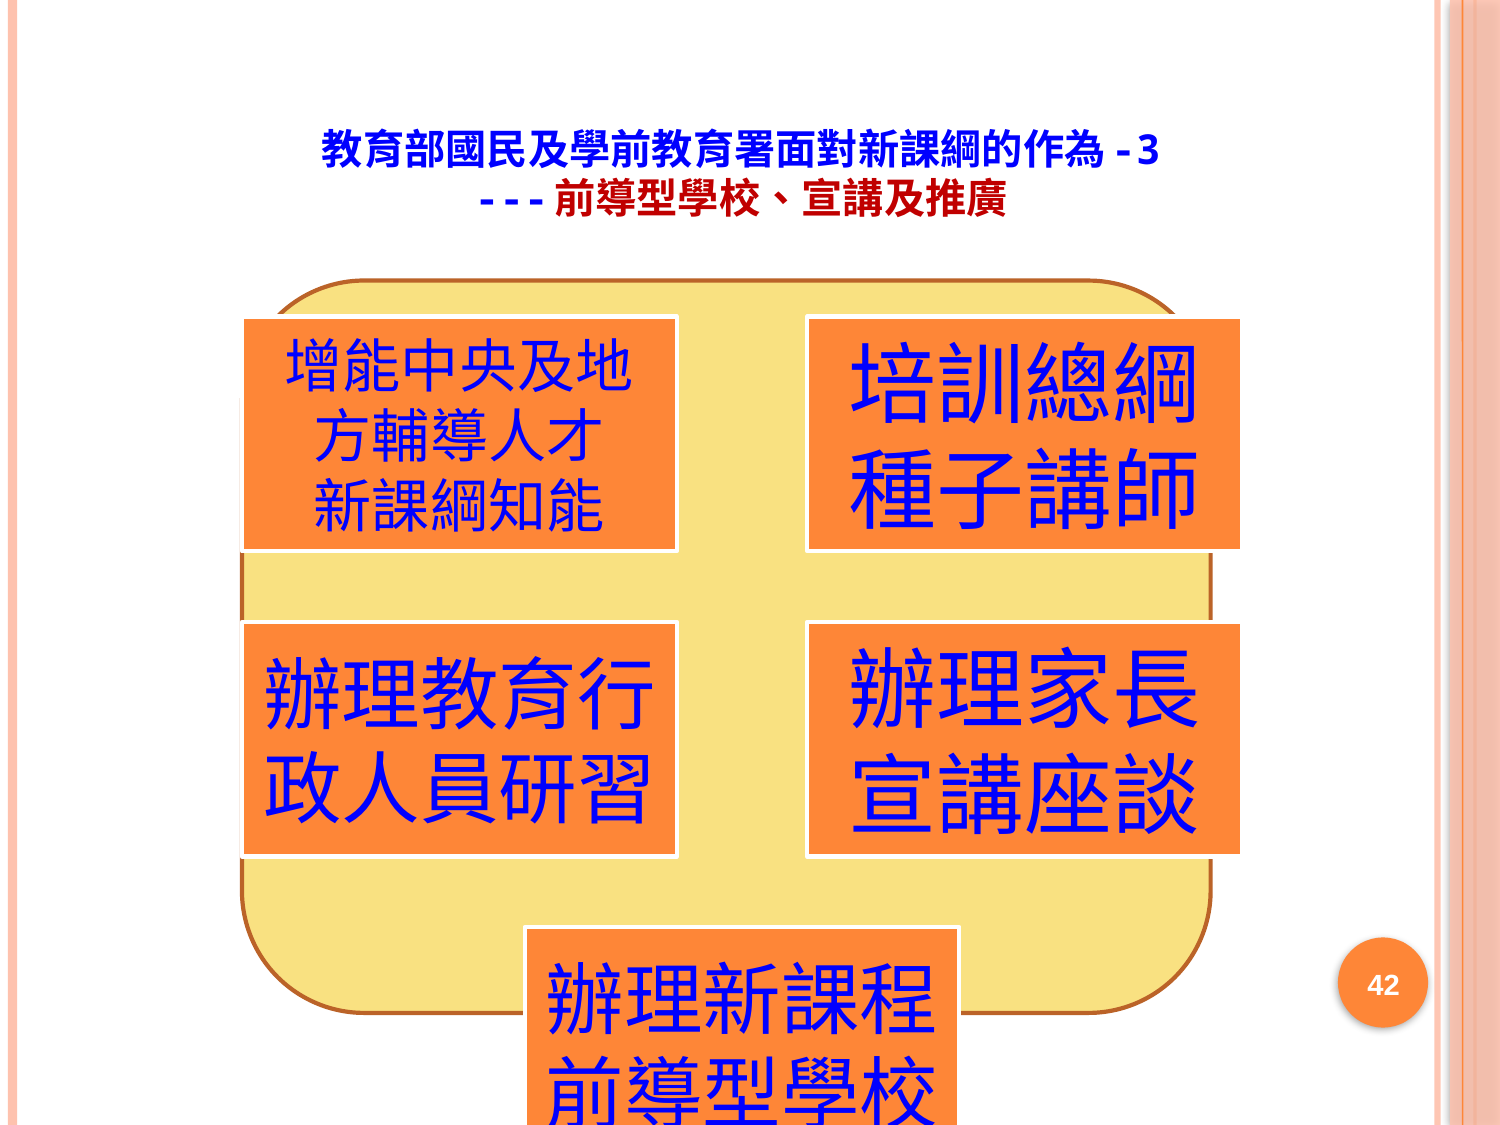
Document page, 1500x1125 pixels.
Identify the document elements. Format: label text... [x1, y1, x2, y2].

slide_number 41 [1333, 940, 1434, 1026]
text_box [278, 278, 1175, 313]
text_box [961, 994, 1158, 1016]
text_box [241, 316, 1243, 984]
text_box [294, 994, 523, 1016]
title 教育部國民及學前教育署面對新課綱的作為-3 ---前導型學校、宣講及推廣 [38, 113, 1445, 268]
